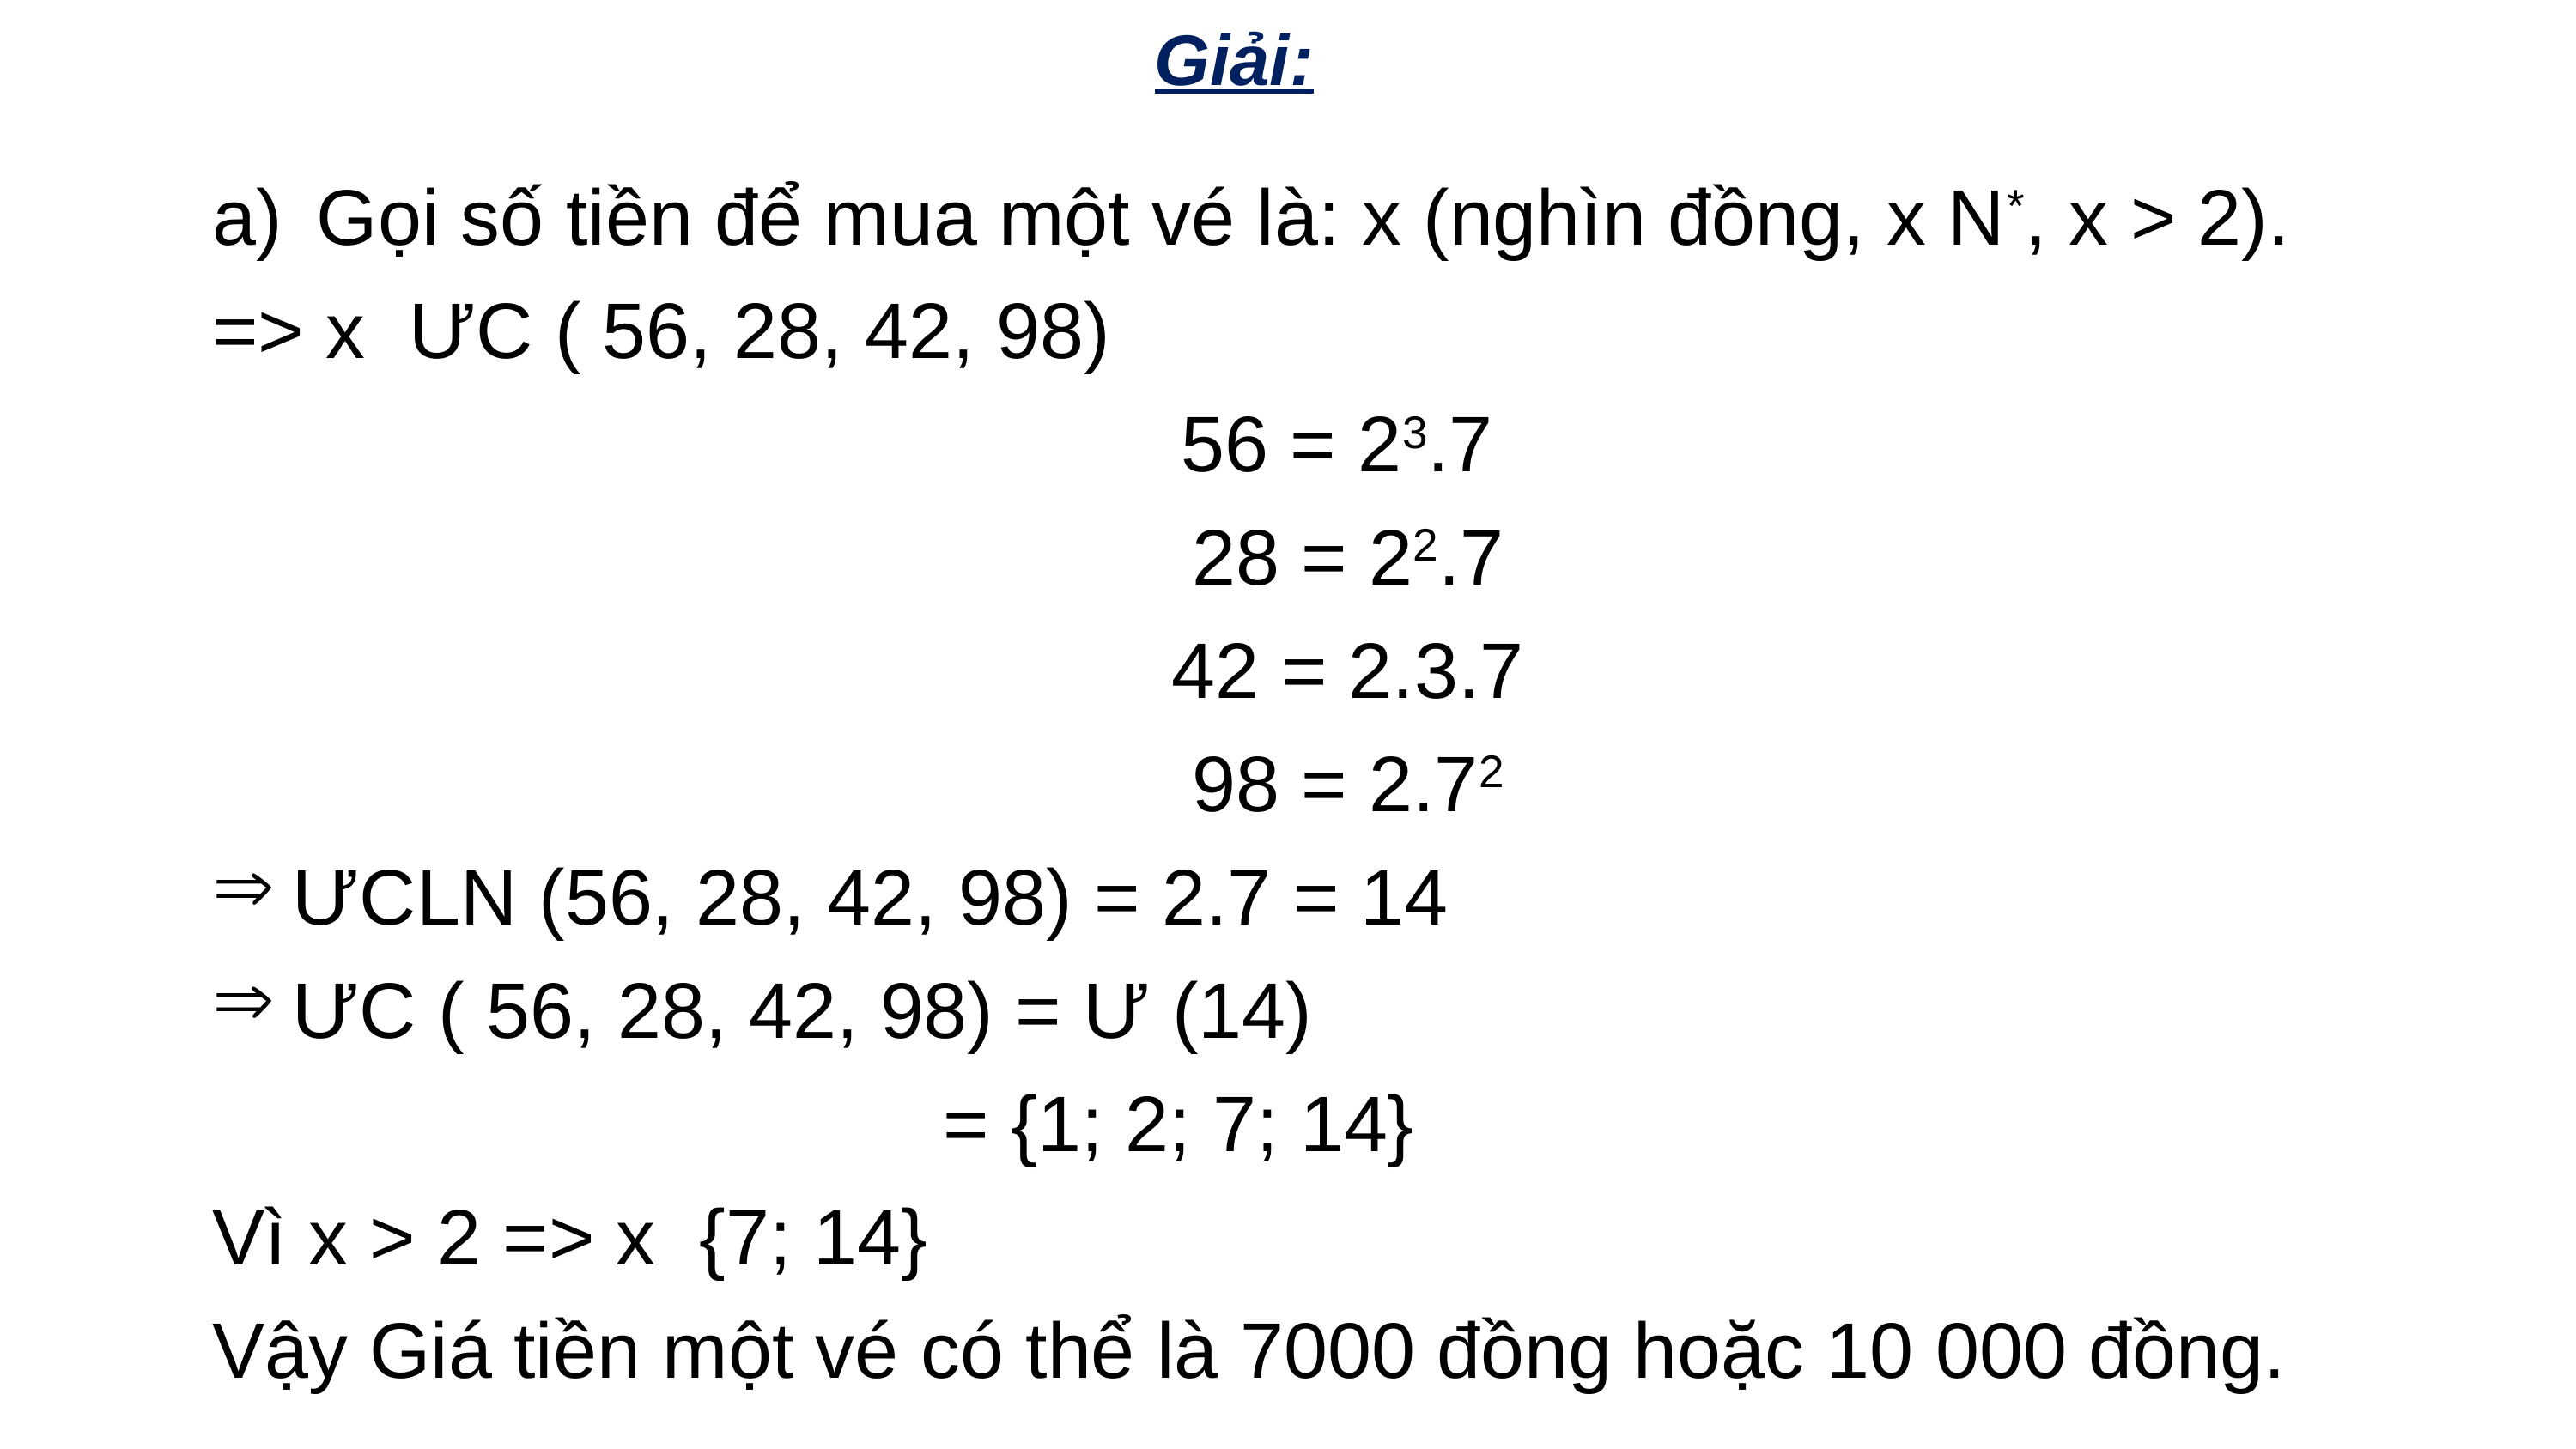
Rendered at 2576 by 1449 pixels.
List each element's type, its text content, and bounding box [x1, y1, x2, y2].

text_box Giải: [966, 8, 1503, 106]
